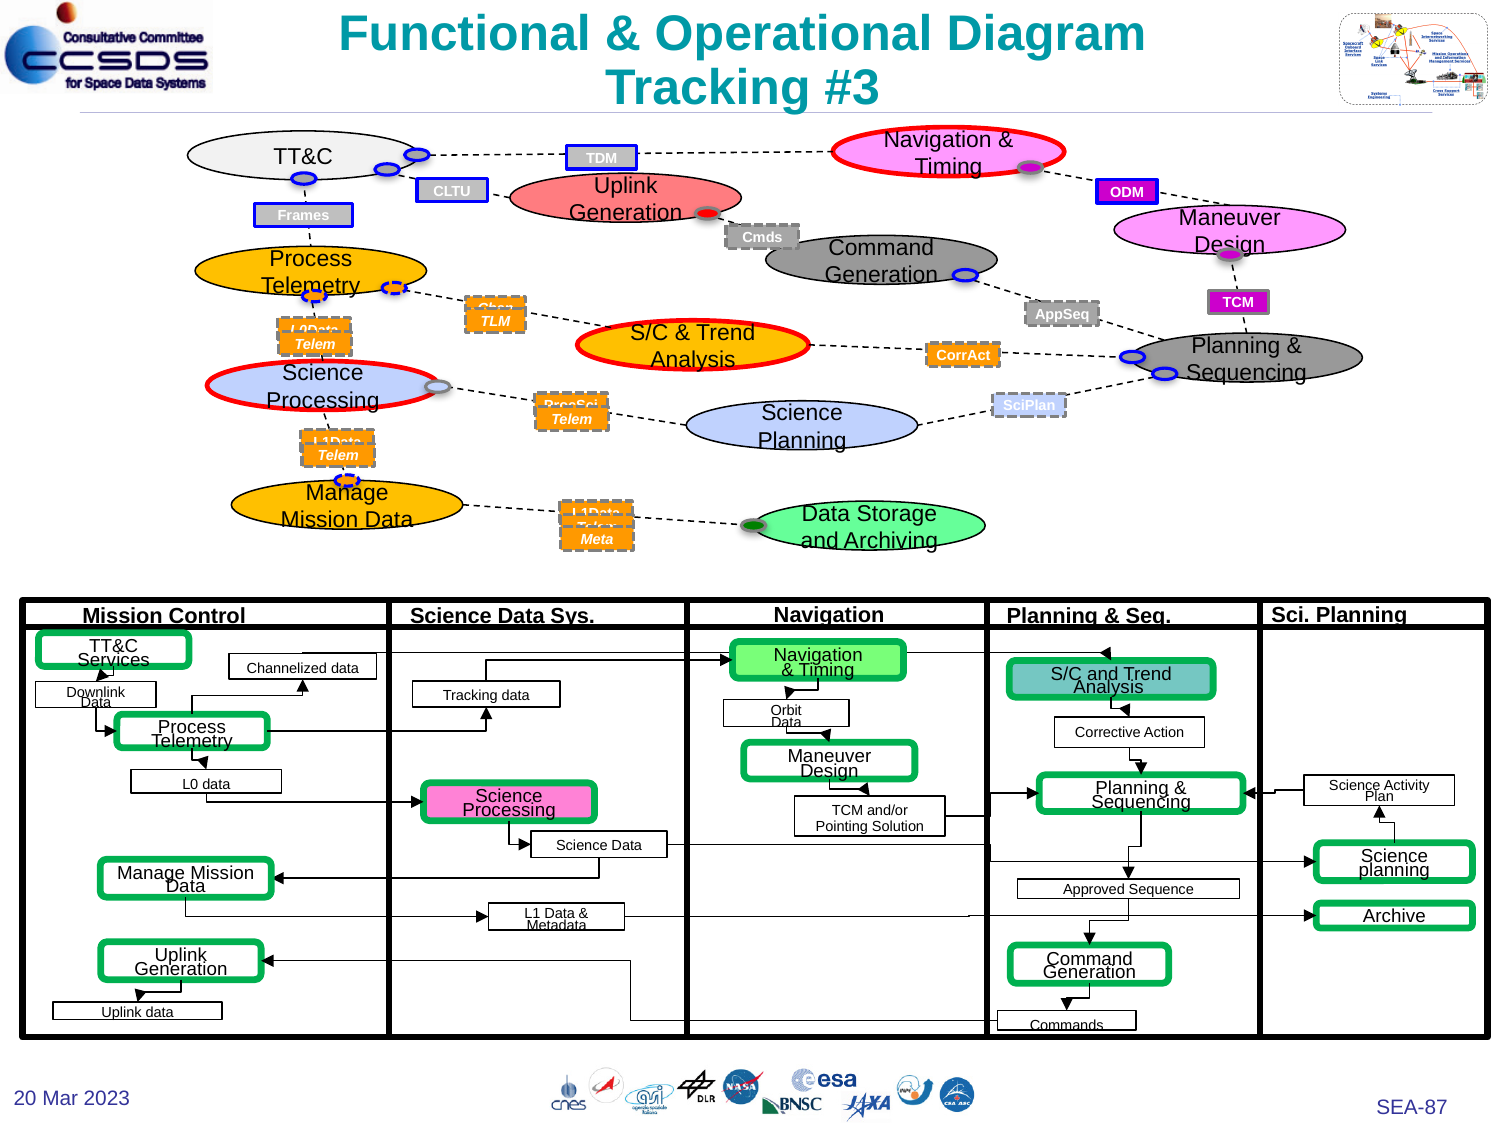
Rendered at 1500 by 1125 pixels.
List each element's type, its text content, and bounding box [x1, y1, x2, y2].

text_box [22, 593, 1488, 1038]
title Functional & Operational Diagram Tracking #3 [67, 0, 1418, 121]
picture [1418, 12, 1488, 106]
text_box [187, 126, 1363, 551]
picture [0, 0, 67, 94]
picture [549, 1064, 975, 1125]
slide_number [0, 1074, 285, 1120]
